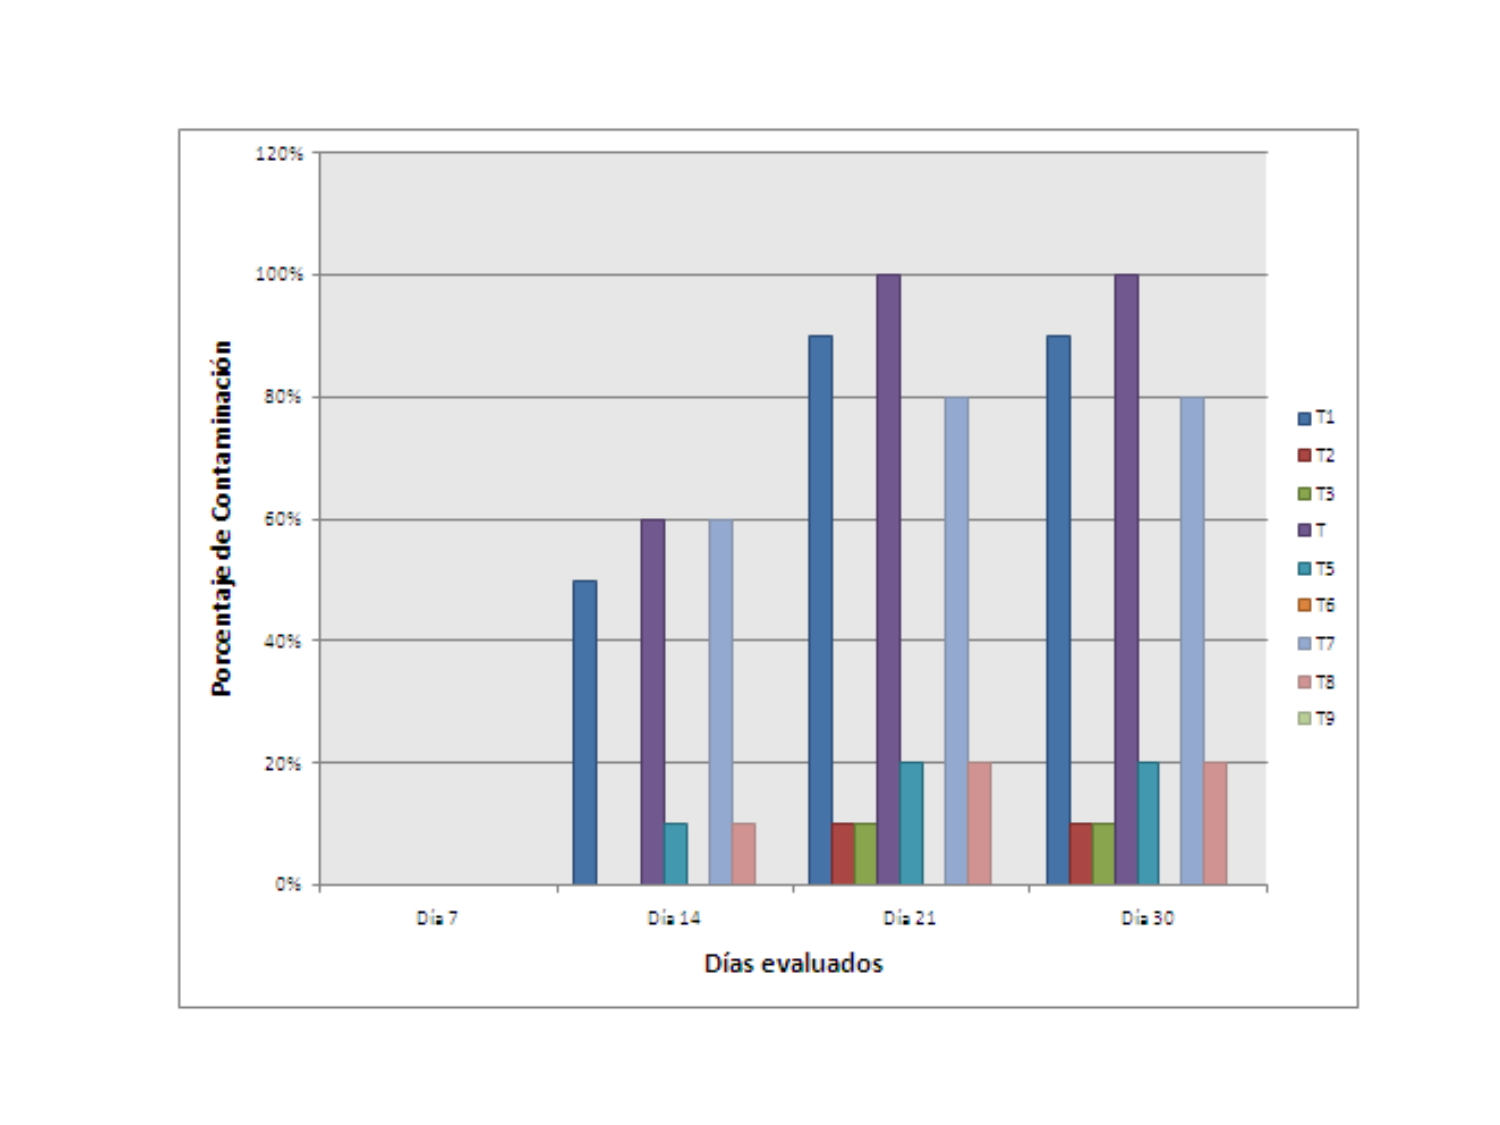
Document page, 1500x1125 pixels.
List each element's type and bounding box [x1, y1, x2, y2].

picture [163, 105, 1372, 1024]
